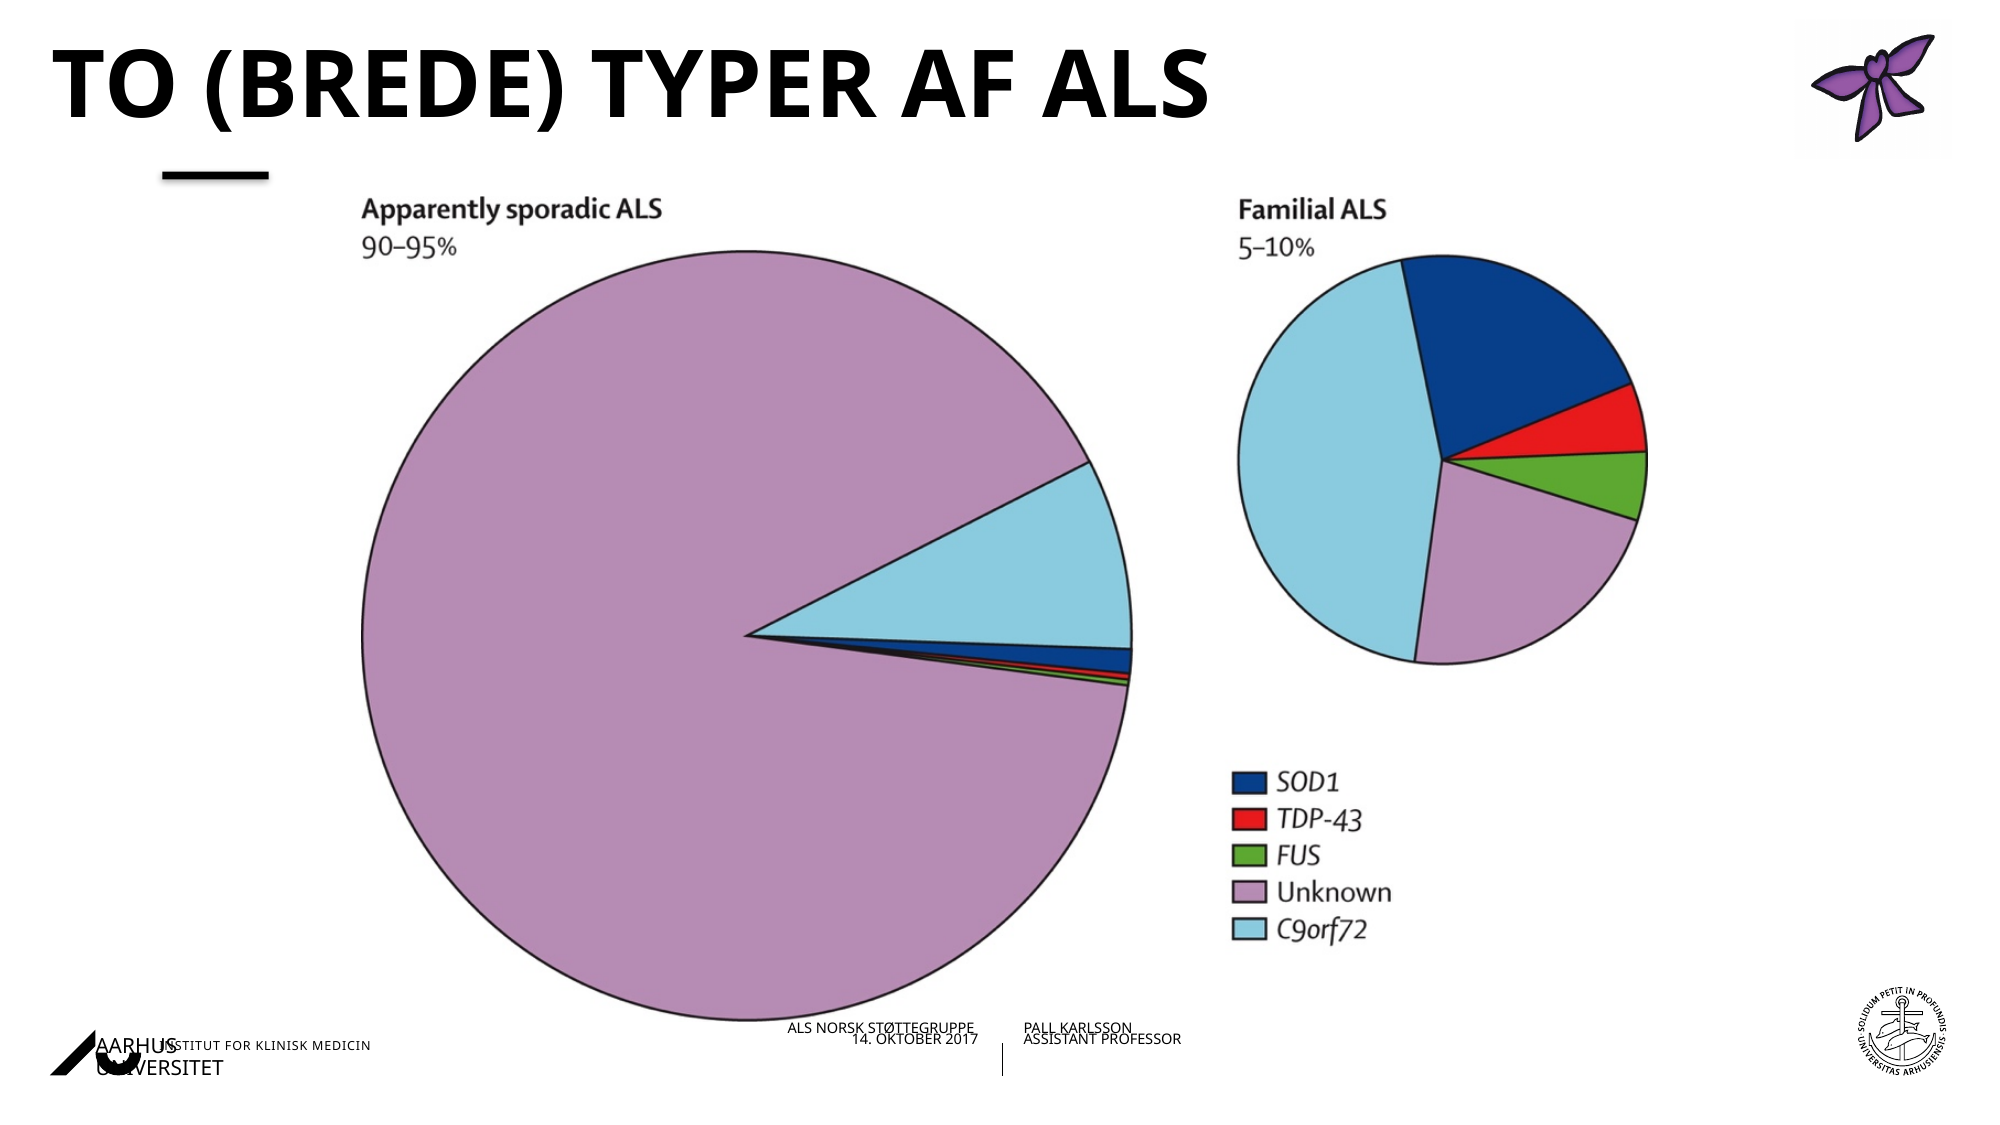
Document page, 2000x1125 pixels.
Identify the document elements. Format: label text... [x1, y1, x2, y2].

title To (brede) typer af als [51, 37, 1790, 162]
picture [361, 195, 1648, 1022]
picture [1794, 19, 1952, 159]
